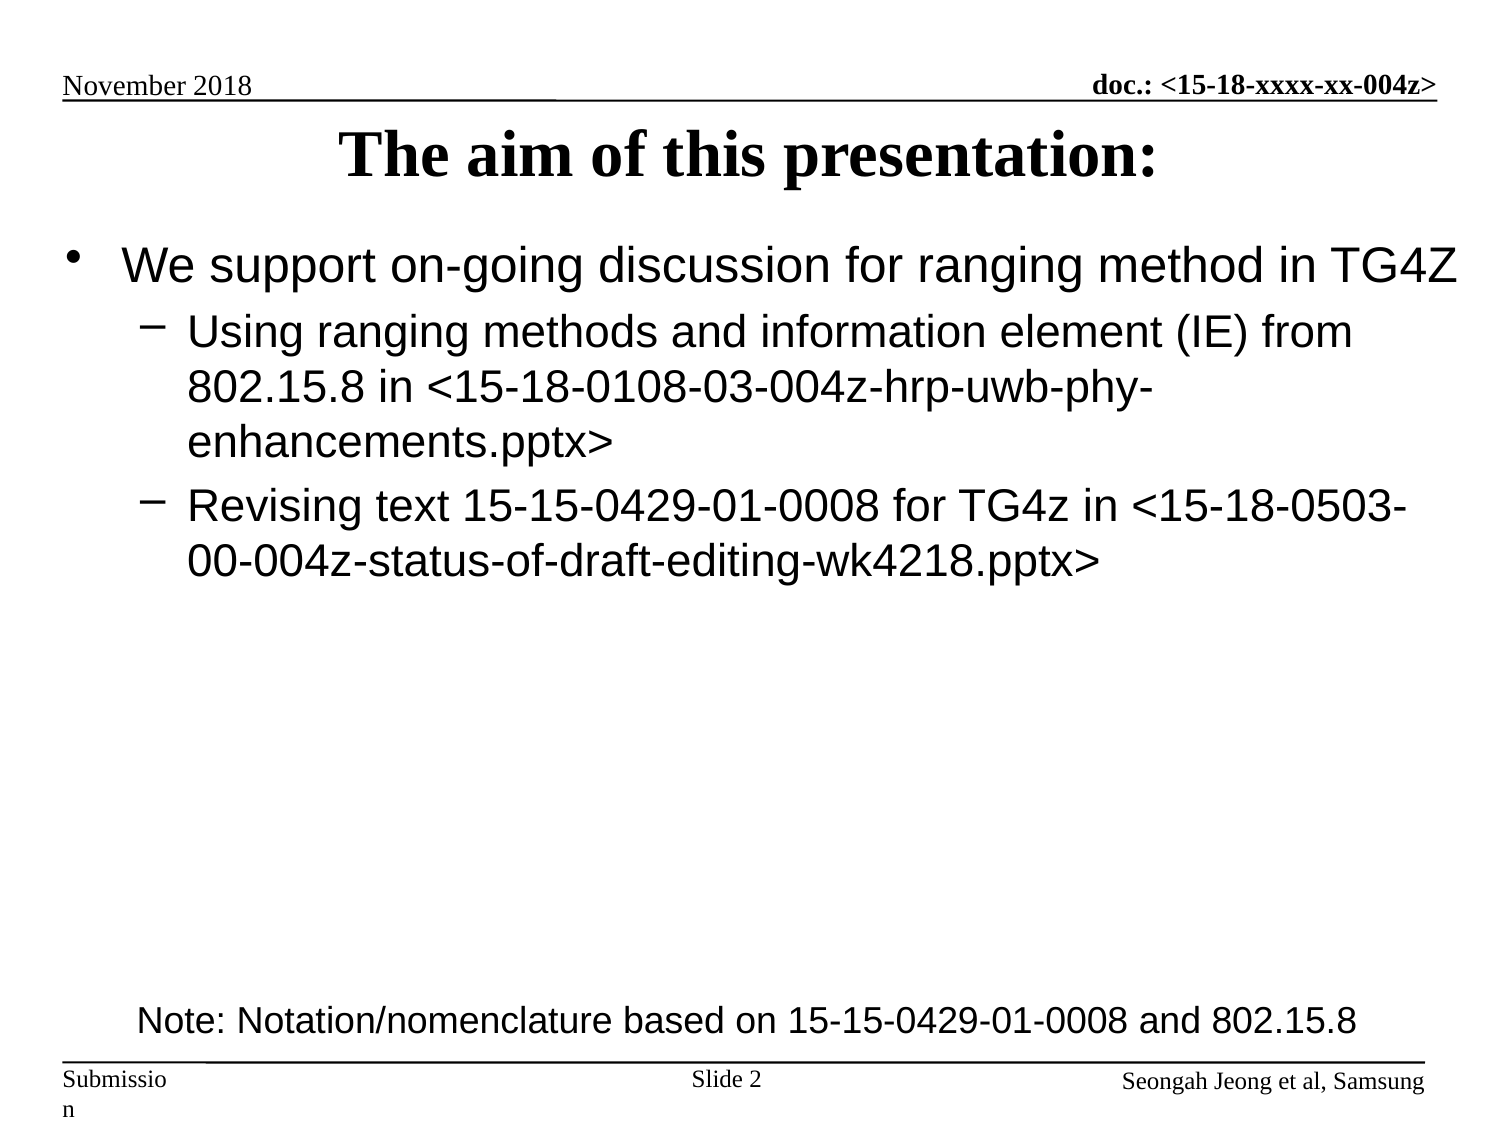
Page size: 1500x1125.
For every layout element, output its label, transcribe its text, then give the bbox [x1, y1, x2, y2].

text_box Note: Notation/nomenclature based on 15-15-0429-01-0008 and 802.15.8 [0, 988, 1500, 1094]
list We support on-going discussion for ranging method in TG4Z Using ranging methods and information element (IE) from 802.15.8 in <15-18-0108-03-004z-hrp-uwb-phy-enhancements.pptx> Revising text 15-15-0429-01-0008 for TG4z in <15-18-0503-00-004z-status-of-draft-editing-wk4218.pptx> [50, 224, 1475, 988]
title The aim of this presentation: [0, 112, 1500, 188]
